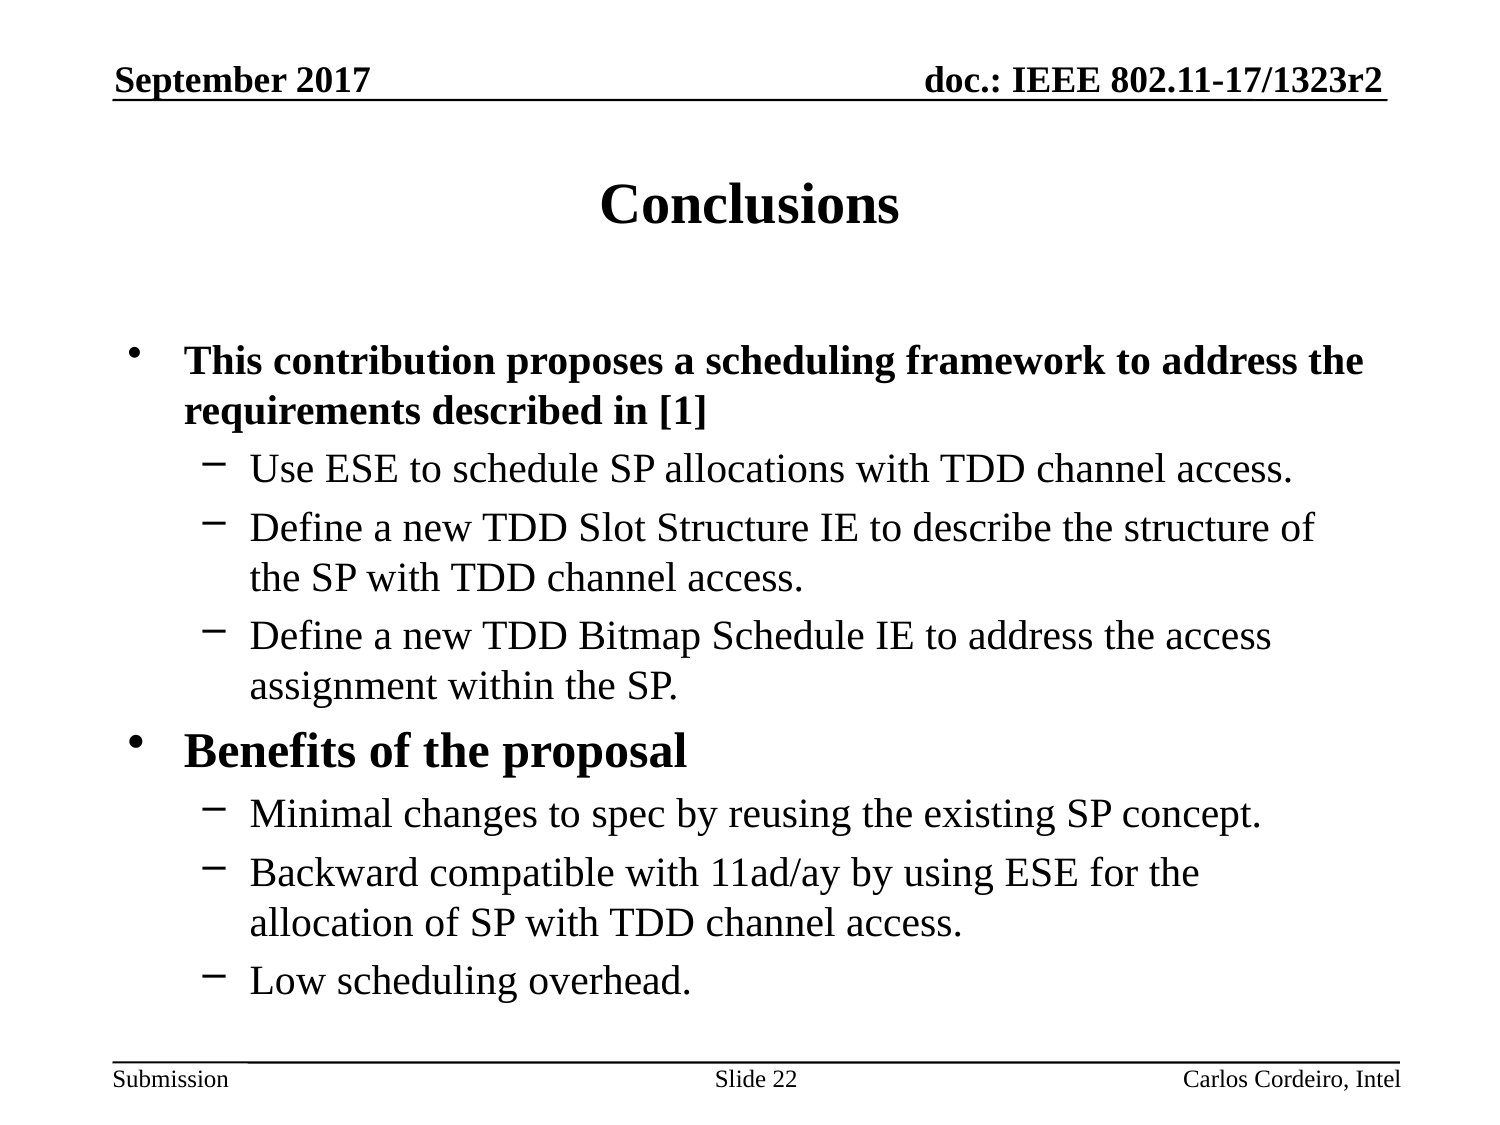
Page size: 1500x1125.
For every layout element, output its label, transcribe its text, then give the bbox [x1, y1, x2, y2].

footer Carlos Cordeiro, Intel [1180, 1062, 1402, 1093]
list This contribution proposes a scheduling framework to address the requirements described in [1] Use ESE to schedule SP allocations with TDD channel access. Define a new TDD Slot Structure IE to describe the structure of the SP with TDD channel access. Define a new TDD Bitmap Schedule IE to address the access assignment within the SP. Benefits of the proposal Minimal changes to spec by reusing the existing SP concept. Backward compatible with 11ad/ay by using ESE for the allocation of SP with TDD channel access. Low scheduling overhead. [112, 324, 1388, 1000]
title Conclusions [112, 112, 1388, 288]
slide_number Slide 22 [712, 1062, 800, 1093]
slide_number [114, 54, 374, 100]
